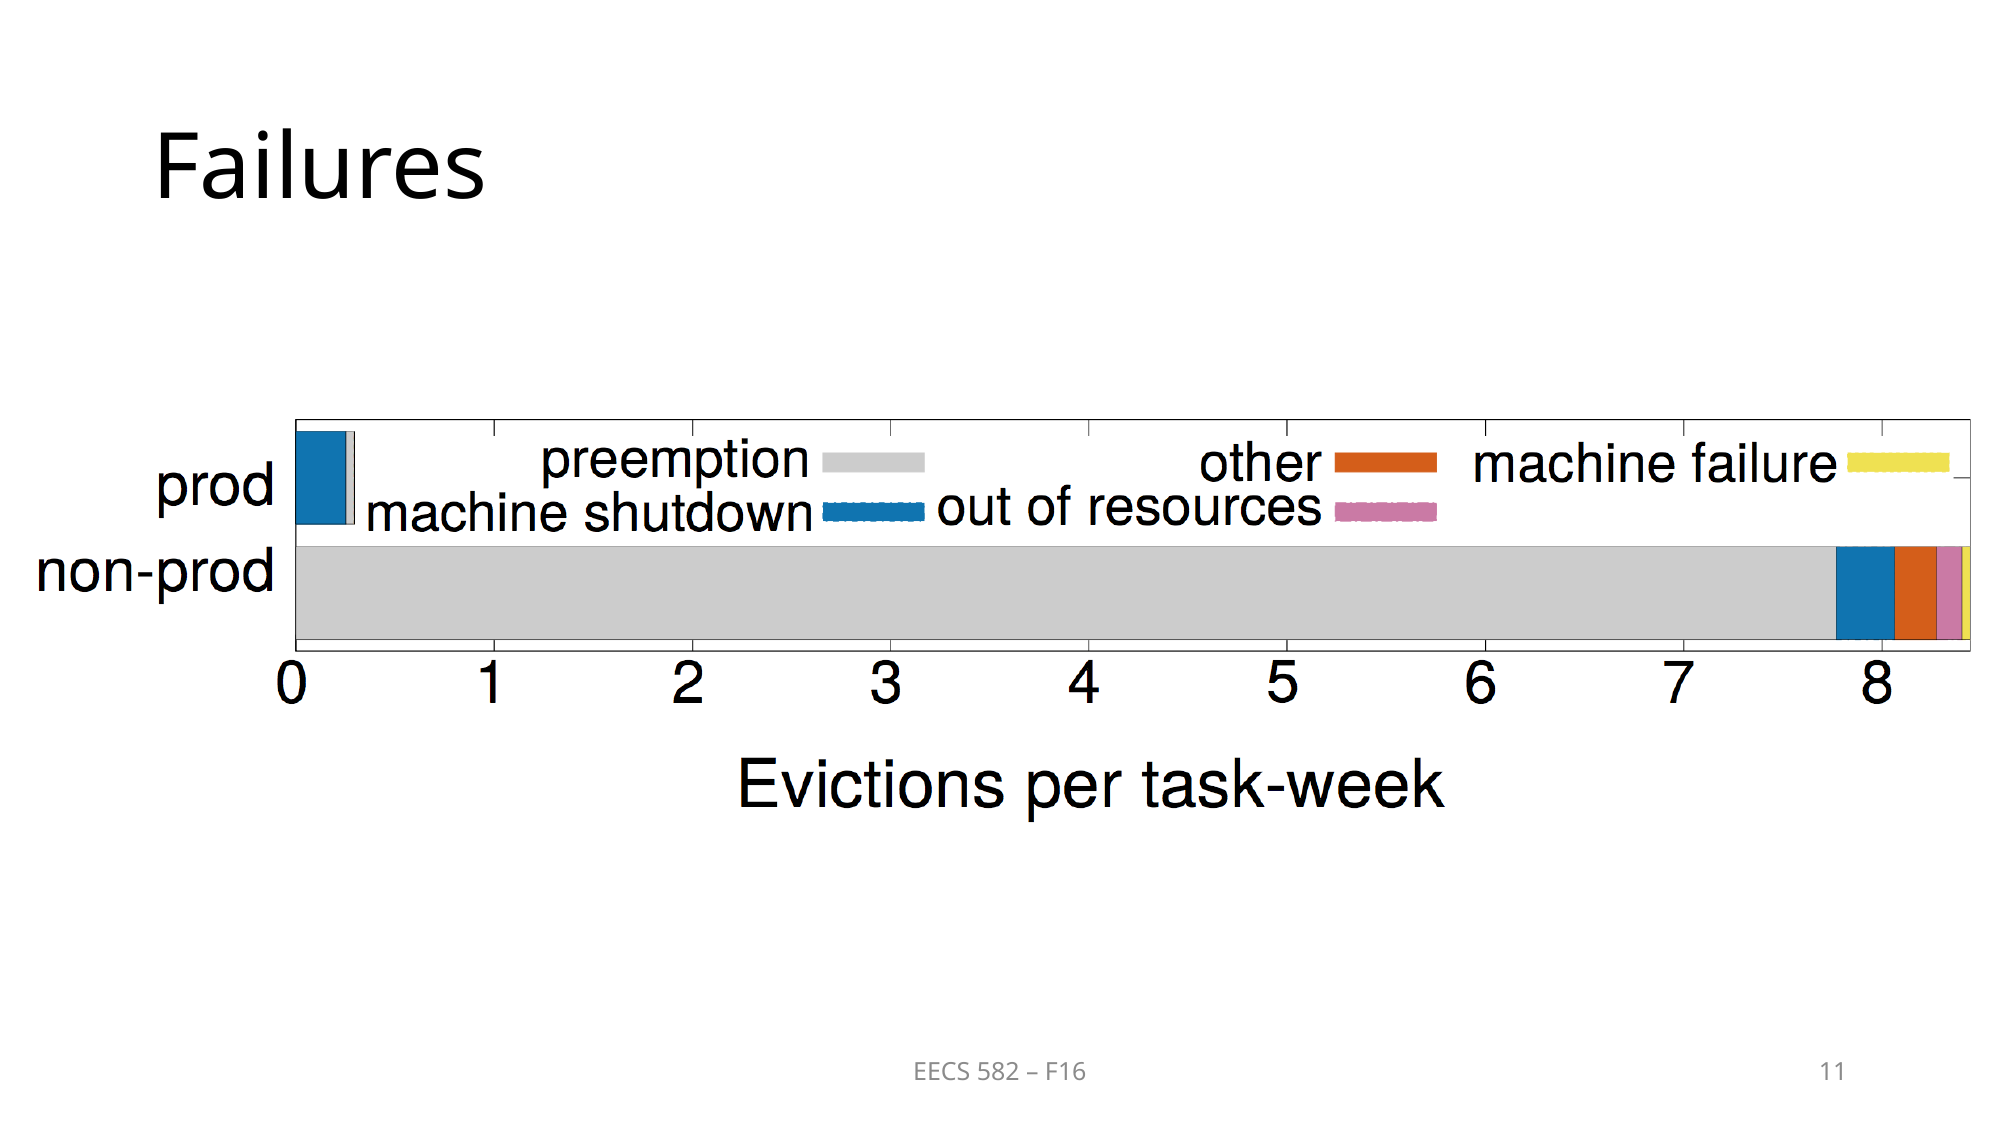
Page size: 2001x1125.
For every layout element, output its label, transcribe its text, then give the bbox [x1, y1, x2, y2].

footer EECS 582 – F16 [662, 1042, 1338, 1103]
picture [0, 350, 2000, 841]
title Failures [137, 59, 1863, 278]
slide_number 11 [1412, 1042, 1863, 1103]
